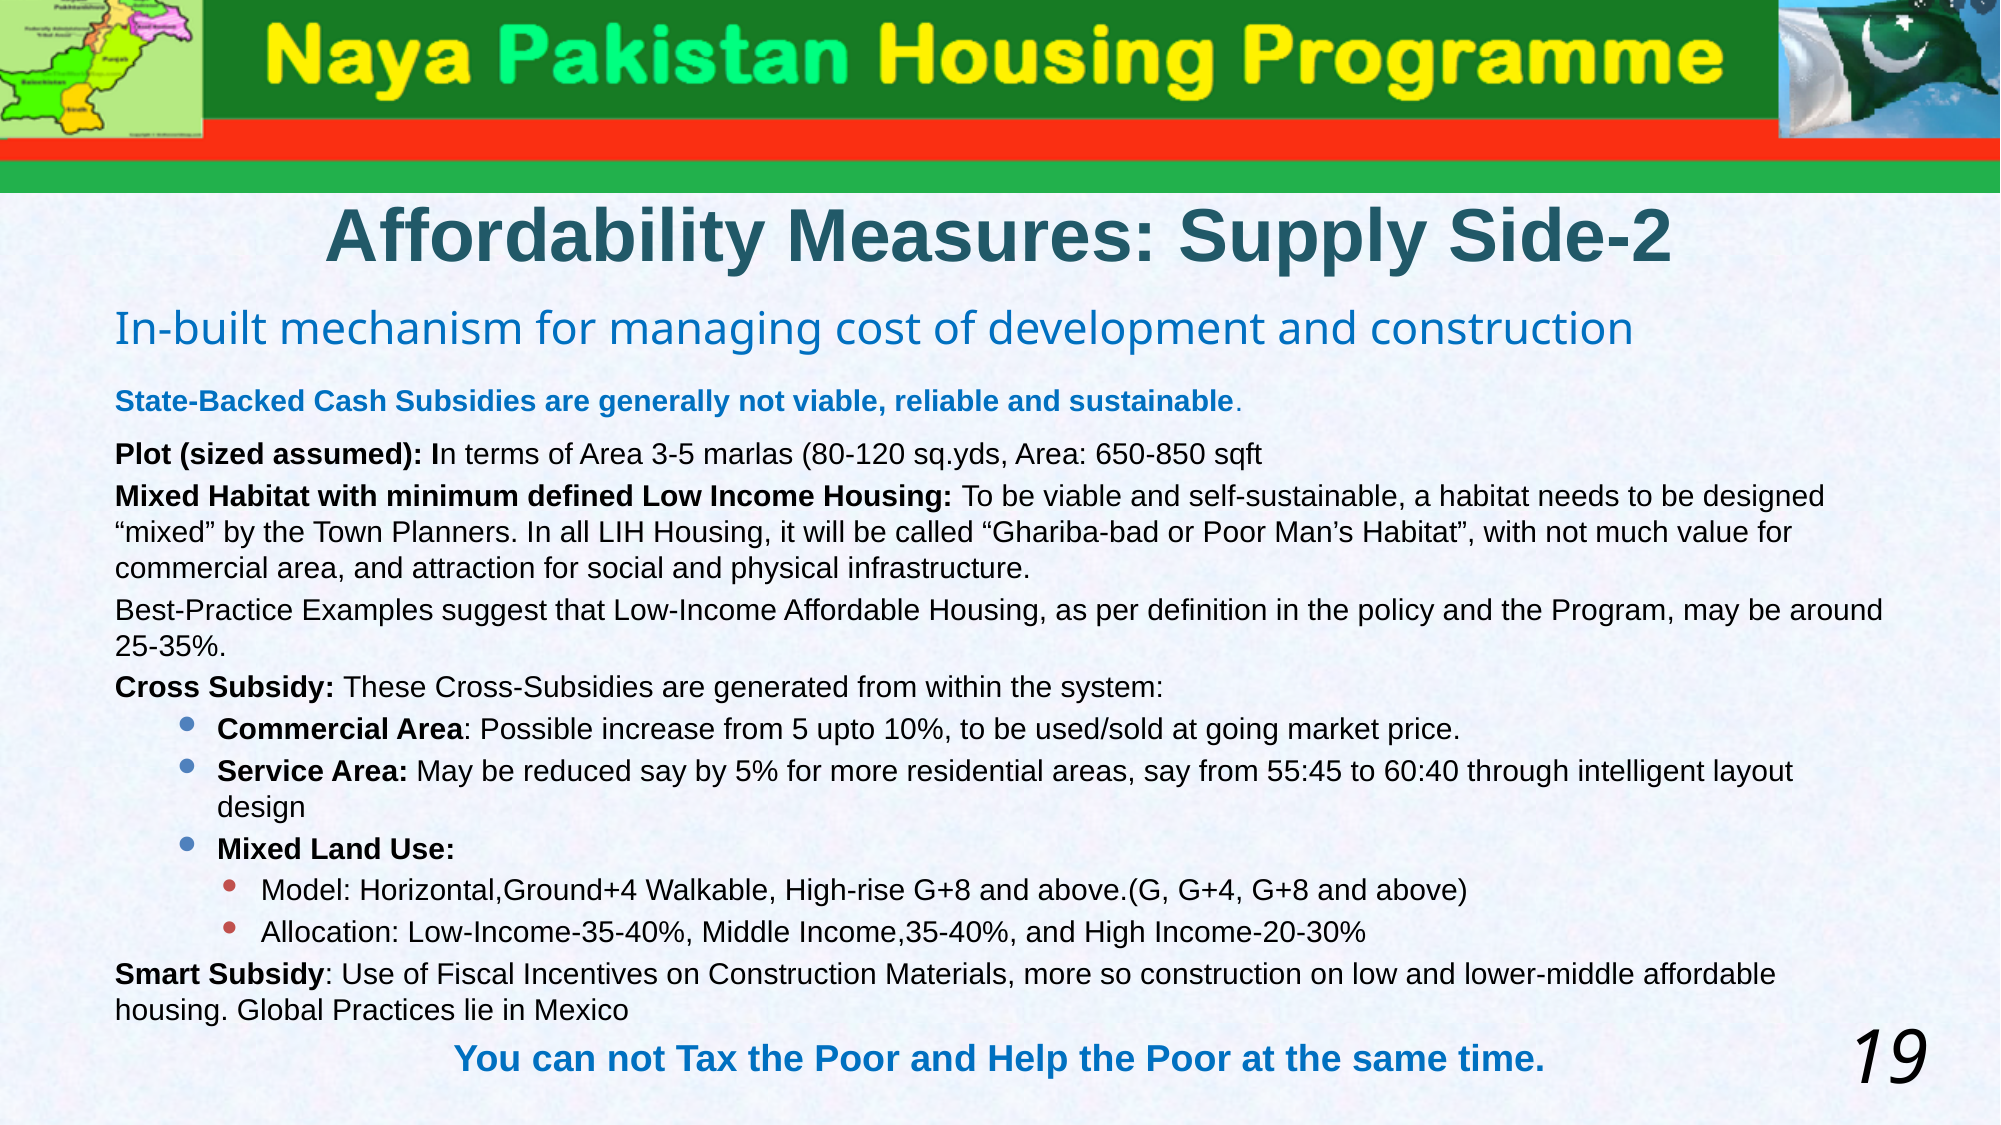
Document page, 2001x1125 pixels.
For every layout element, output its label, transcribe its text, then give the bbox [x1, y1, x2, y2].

title Affordability Measures: Supply Side-2 [99, 184, 1901, 277]
slide_number 19 [1770, 1000, 1944, 1088]
picture [0, 0, 2000, 193]
list In-built mechanism for managing cost of development and construction State-Backed Cash Subsidies are generally not viable, reliable and sustainable. Plot (sized assumed): In terms of Area 3-5 marlas (80-120 sq.yds, Area: 650-850 sqft Mixed Habitat with minimum defined Low Income Housing: To be viable and self-sustainable, a habitat needs to be designed “mixed” by the Town Planners. In all LIH Housing, it will be called “Ghariba-bad or Poor Man’s Habitat”, with not much value for commercial area, and attraction for social and physical infrastructure. Best-Practice Examples suggest that Low-Income Affordable Housing, as per definition in the policy and the Program, may be around 25-35%. Cross Subsidy: These Cross-Subsidies are generated from within the system: Commercial Area: Possible increase from 5 upto 10%, to be used/sold at going market price. Service Area: May be reduced say by 5% for more residential areas, say from 55:45 to 60:40 through intelligent layout design Mixed Land Use: Model: Horizontal,Ground+4 Walkable, High-rise G+8 and above.(G, G+4, G+8 and above) Allocation: Low-Income-35-40%, Middle Income,35-40%, and High Income-20-30% Smart Subsidy: Use of Fiscal Incentives on Construction Materials, more so construction on low and lower-middle affordable housing. Global Practices lie in Mexico You can not Tax the Poor and Help the Poor at the same time. [99, 291, 1901, 1088]
